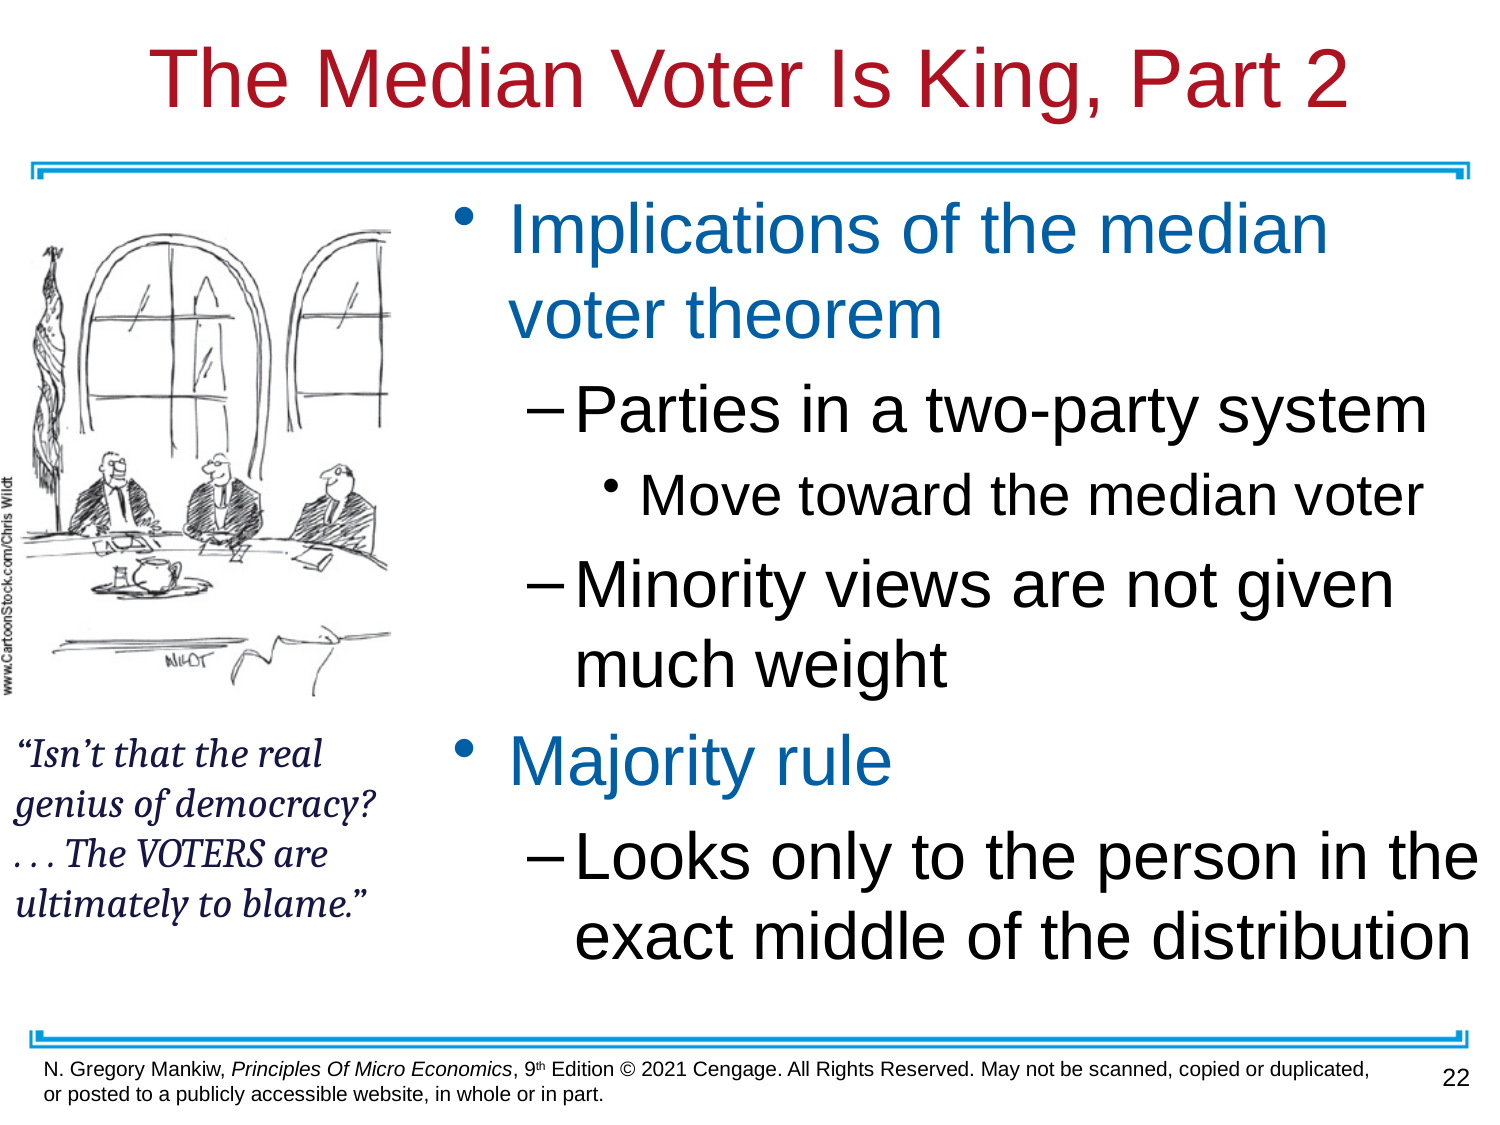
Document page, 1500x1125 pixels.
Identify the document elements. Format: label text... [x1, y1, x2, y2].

picture [25, 1024, 1475, 1057]
picture [0, 224, 398, 702]
list “Isn’t that the real genius of democracy? . . . The VOTERS are ultimately to blame.” [0, 718, 398, 988]
title The Median Voter Is King, Part 2 [109, 16, 1391, 158]
slide_number 22 [1412, 1052, 1500, 1117]
list Implications of the median voter theorem Parties in a two-party system Move toward the median voter Minority views are not given much weight Majority rule Looks only to the person in the exact middle of the distribution [437, 174, 1500, 1000]
picture [25, 154, 1475, 186]
